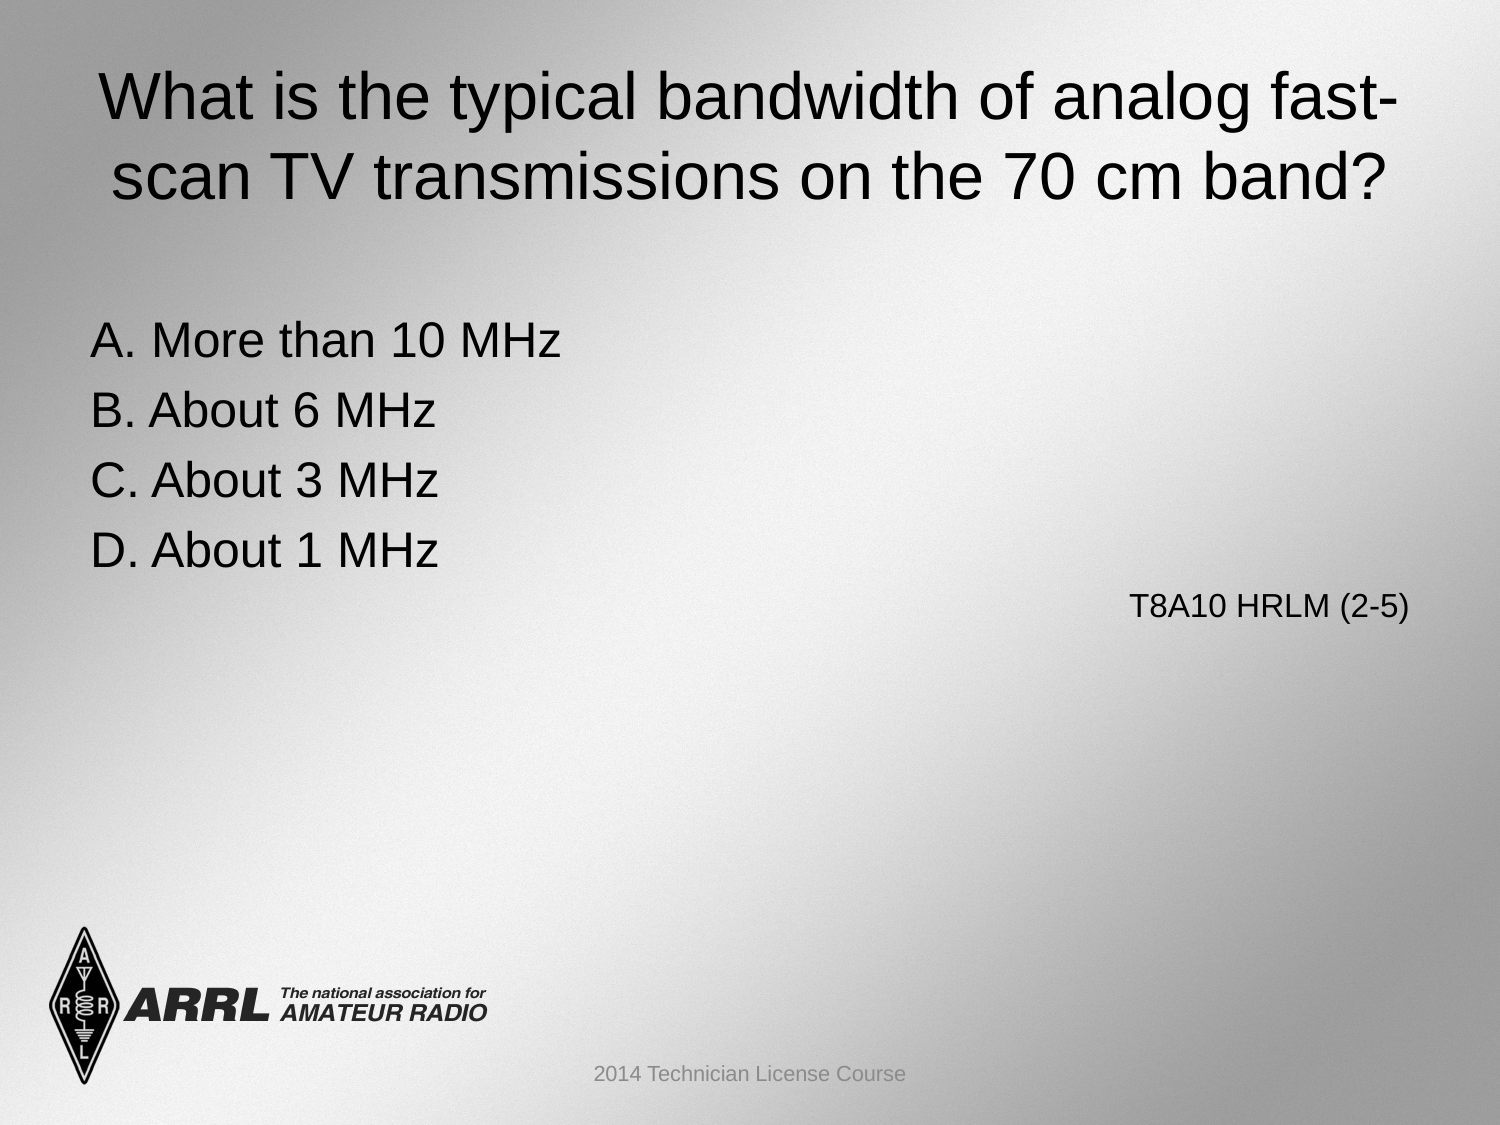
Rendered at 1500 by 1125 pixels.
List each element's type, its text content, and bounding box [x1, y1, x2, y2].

list A. More than 10 MHz B. About 6 MHz C. About 3 MHz D. About 1 MHz T8A10 HRLM (2-5) [75, 299, 1425, 1005]
title What is the typical bandwidth of analog fast-scan TV transmissions on the 70 cm band? [75, 45, 1425, 233]
picture [0, 0, 1500, 1125]
footer 2014 Technician License Course [512, 1042, 988, 1103]
